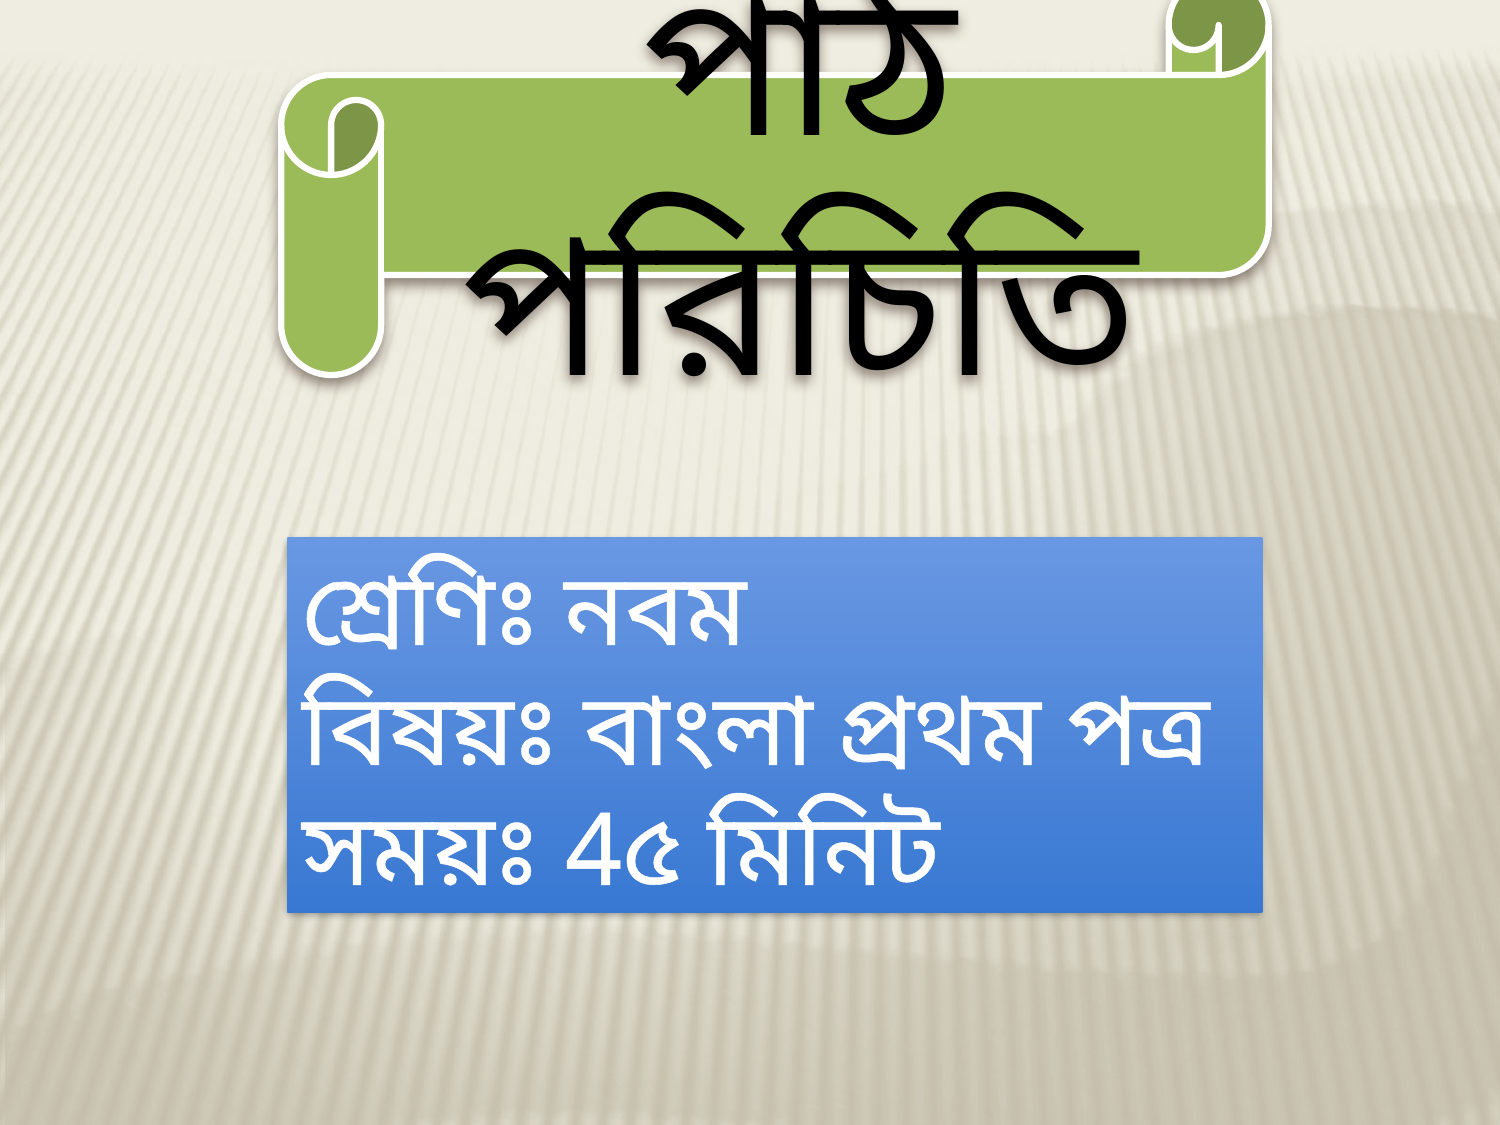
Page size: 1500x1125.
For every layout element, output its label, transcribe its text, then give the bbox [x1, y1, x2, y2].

text_box শ্রেণিঃ নবম বিষয়ঃ বাংলা প্রথম পত্র সময়ঃ 4৫ মিনিট [287, 537, 1263, 913]
text_box পাঠ পরিচিতি [277, 0, 1272, 379]
